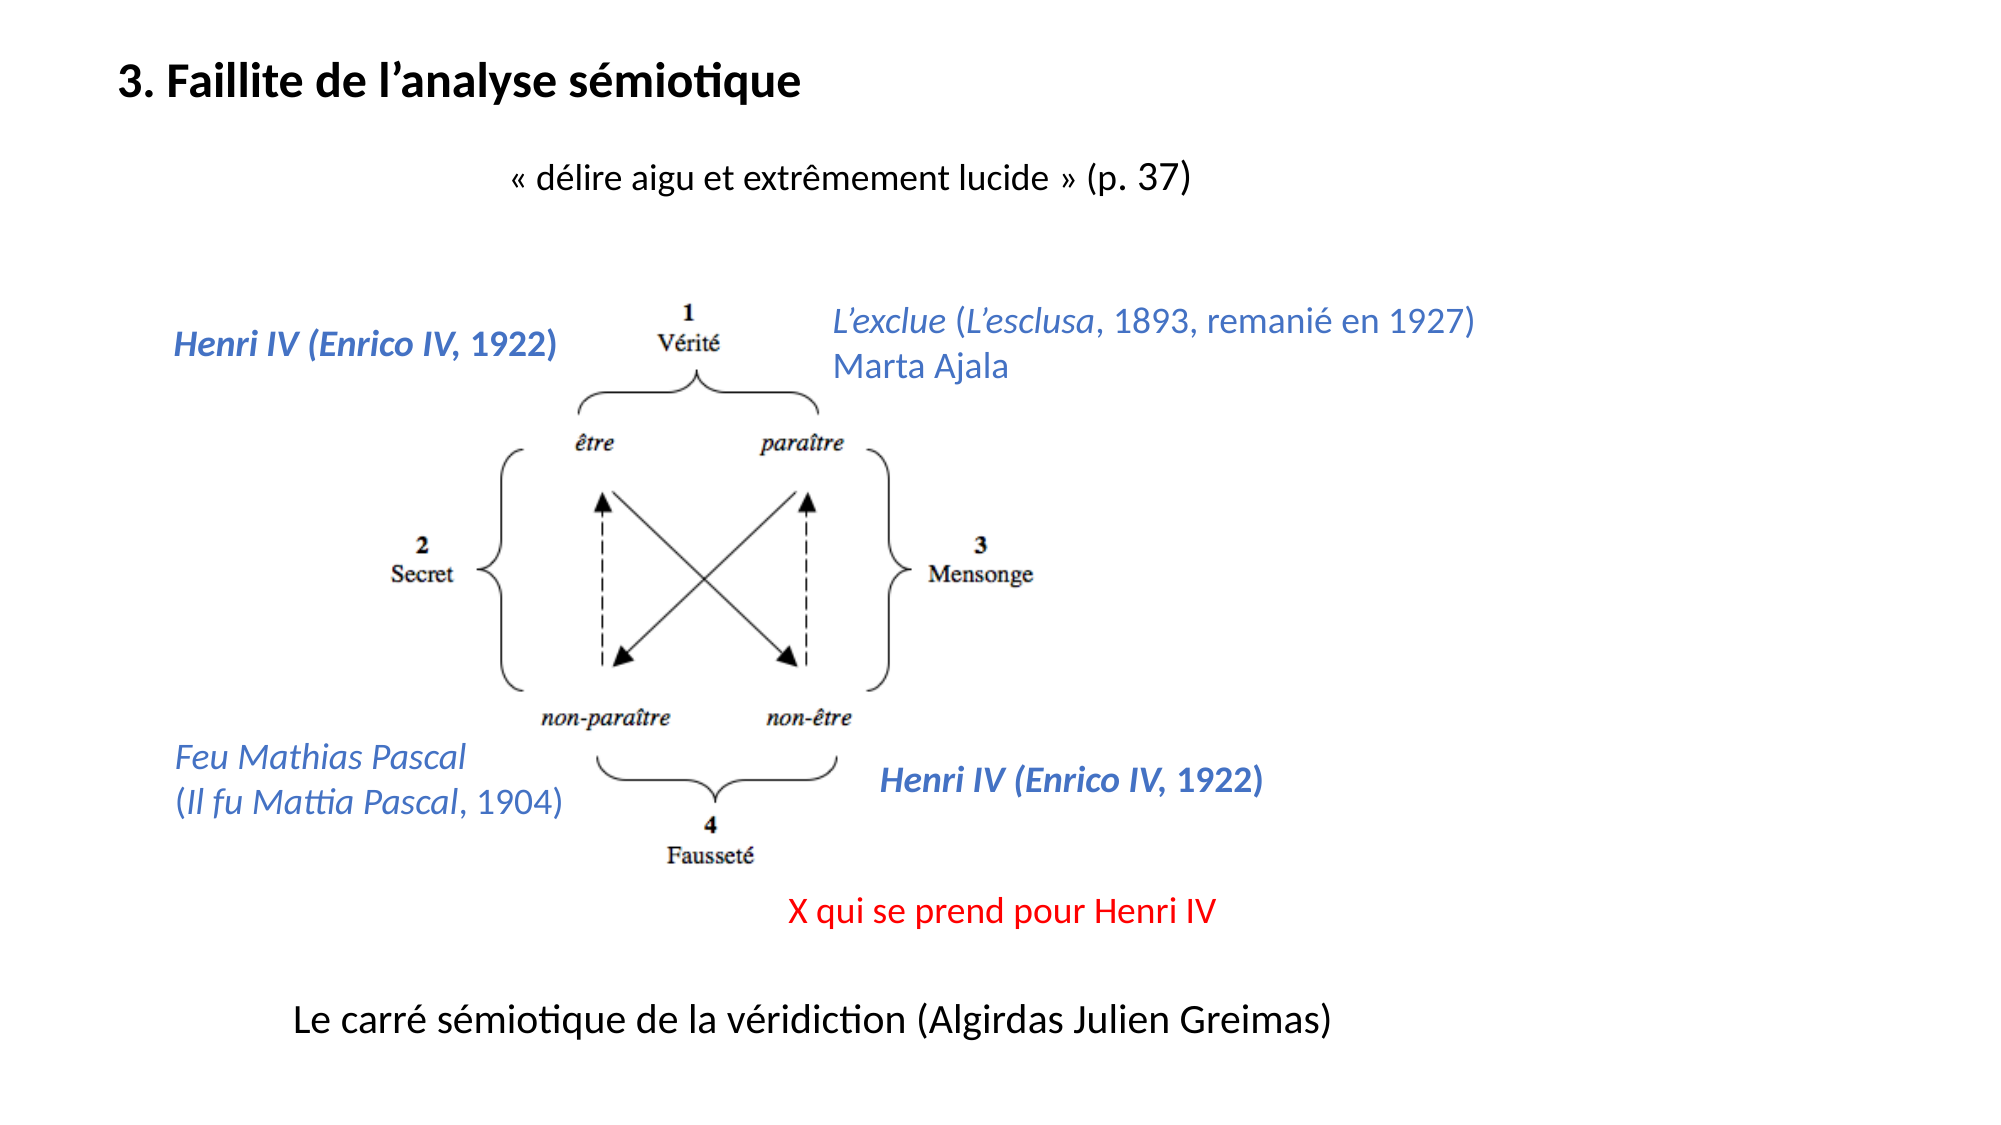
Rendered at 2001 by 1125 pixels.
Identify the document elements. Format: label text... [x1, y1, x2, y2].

text_box Henri IV (Enrico IV, 1922) [1067, 747, 1280, 808]
text_box X qui se prend pour Henri IV [773, 878, 1233, 939]
text_box 3. Faillite de l’analyse sémiotique [102, 40, 817, 115]
text_box Le carré sémiotique de la véridiction (Algirdas Julien Greimas) [278, 984, 1349, 1050]
text_box « délire aigu et extrêmement lucide » (p. 37) [493, 141, 1208, 207]
text_box Feu Mathias Pascal (Il fu Mattia Pascal, 1904) [160, 724, 349, 830]
picture [349, 289, 1067, 879]
text_box Henri IV (Enrico IV, 1922) [158, 311, 349, 372]
text_box L’exclue (L’esclusa, 1893, remanié en 1927) Marta Ajala [817, 288, 1491, 394]
